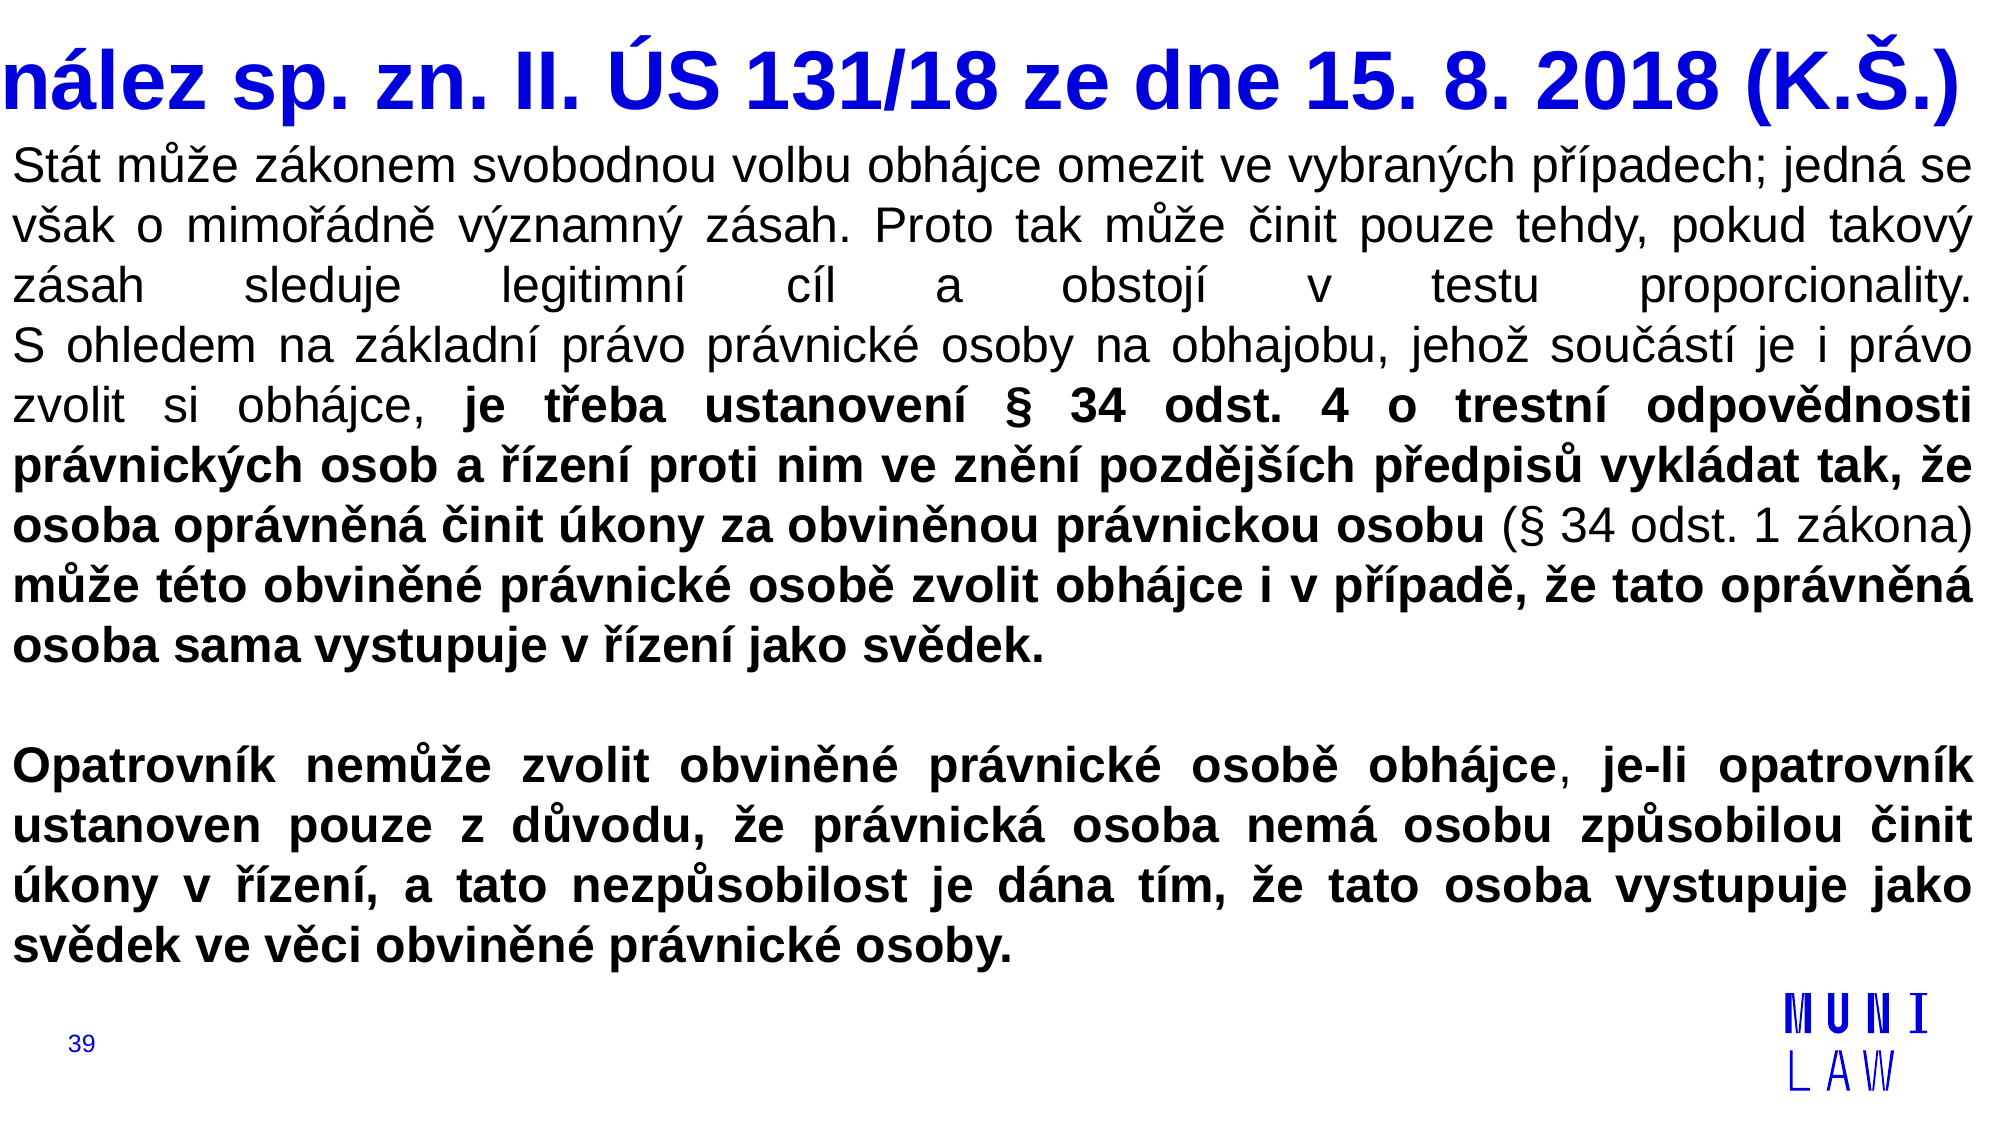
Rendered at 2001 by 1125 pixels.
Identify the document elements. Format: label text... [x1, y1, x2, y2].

title nález sp. zn. II. ÚS 131/18 ze dne 15. 8. 2018 (K.Š.) [0, 43, 2000, 118]
slide_number 39 [67, 1021, 110, 1063]
list Stát může zákonem svobodnou volbu obhájce omezit ve vybraných případech; jedná se však o mimořádně významný zásah. Proto tak může činit pouze tehdy, pokud takový zásah sleduje legitimní cíl a obstojí v testu proporcionality. S ohledem na základní právo právnické osoby na obhajobu, jehož součástí je i právo zvolit si obhájce, je třeba ustanovení § 34 odst. 4 o trestní odpovědnosti právnických osob a řízení proti nim ve znění pozdějších předpisů vykládat tak, že osoba oprávněná činit úkony za obviněnou právnickou osobu (§ 34 odst. 1 zákona) může této obviněné právnické osobě zvolit obhájce i v případě, že tato oprávněná osoba sama vystupuje v řízení jako svědek. Opatrovník nemůže zvolit obviněné právnické osobě obhájce, je-li opatrovník ustanoven pouze z důvodu, že právnická osoba nemá osobu způsobilou činit úkony v řízení, a tato nezpůsobilost je dána tím, že tato osoba vystupuje jako svědek ve věci obviněné právnické osoby. [12, 132, 1975, 1003]
